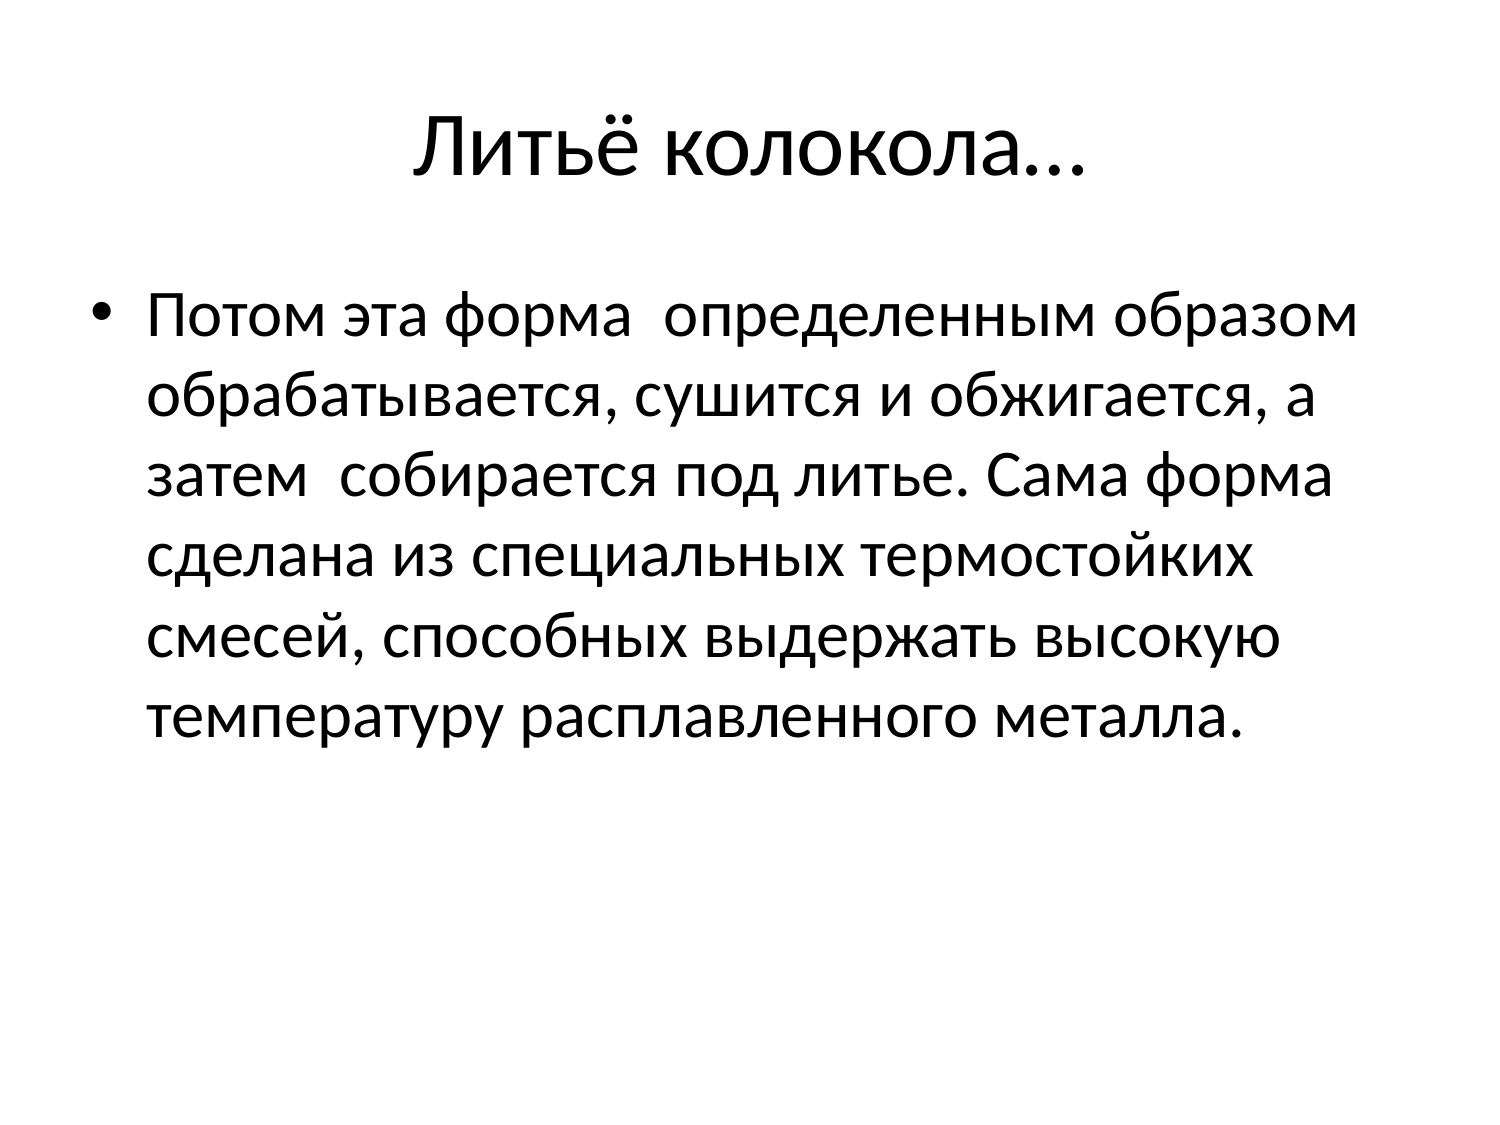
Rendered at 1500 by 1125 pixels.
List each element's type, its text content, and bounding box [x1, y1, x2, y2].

title Литьё колокола… [75, 45, 1425, 233]
list Потом эта форма определенным образом обрабатывается, сушится и обжигается, а затем собирается под литье. Сама форма сделана из специальных термостойких смесей, способных выдержать высокую температуру расплавленного металла. [75, 262, 1425, 1005]
